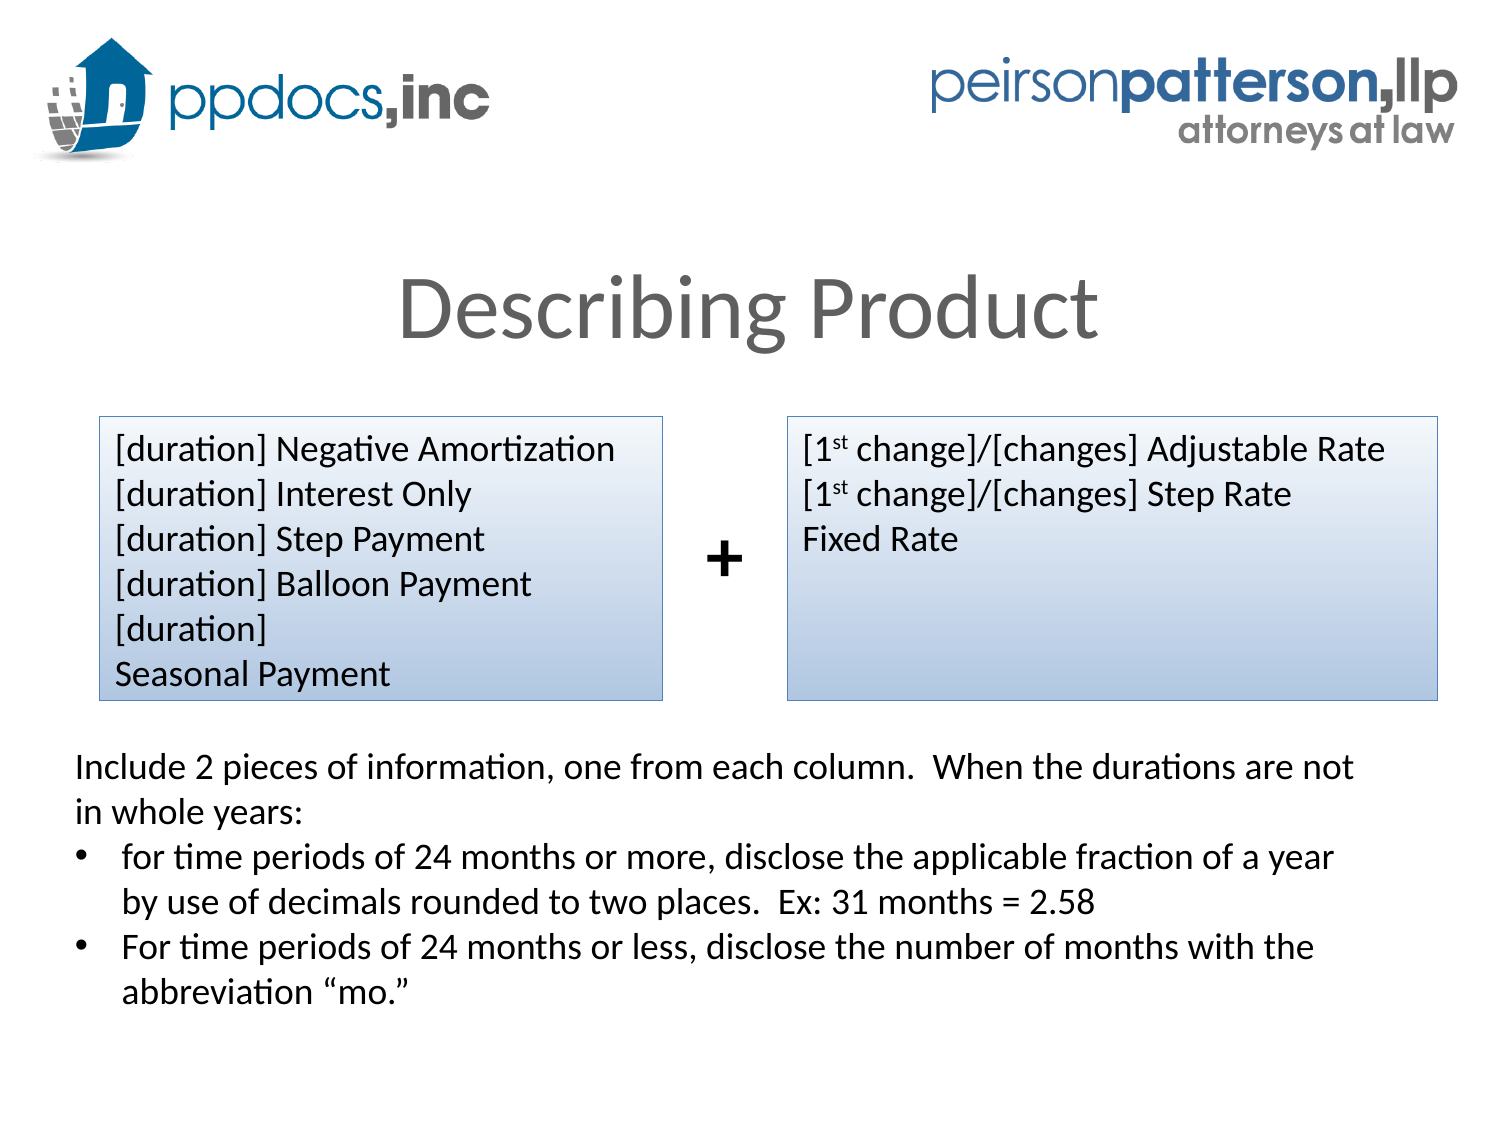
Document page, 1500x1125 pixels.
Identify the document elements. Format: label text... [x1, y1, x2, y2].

text_box Include 2 pieces of information, one from each column. When the durations are not in whole years: for time periods of 24 months or more, disclose the applicable fraction of a year by use of decimals rounded to two places. Ex: 31 months = 2.58 For time periods of 24 months or less, disclose the number of months with the abbreviation “mo.” [60, 734, 1385, 1020]
picture [924, 49, 1463, 158]
text_box [duration] Negative Amortization [duration] Interest Only [duration] Step Payment [duration] Balloon Payment [duration] Seasonal Payment [99, 416, 663, 701]
title Describing Product [112, 187, 1388, 417]
picture [24, 24, 513, 180]
text_box + [668, 499, 782, 695]
text_box [1st change]/[changes] Adjustable Rate [1st change]/[changes] Step Rate Fixed Rate [787, 416, 1438, 701]
